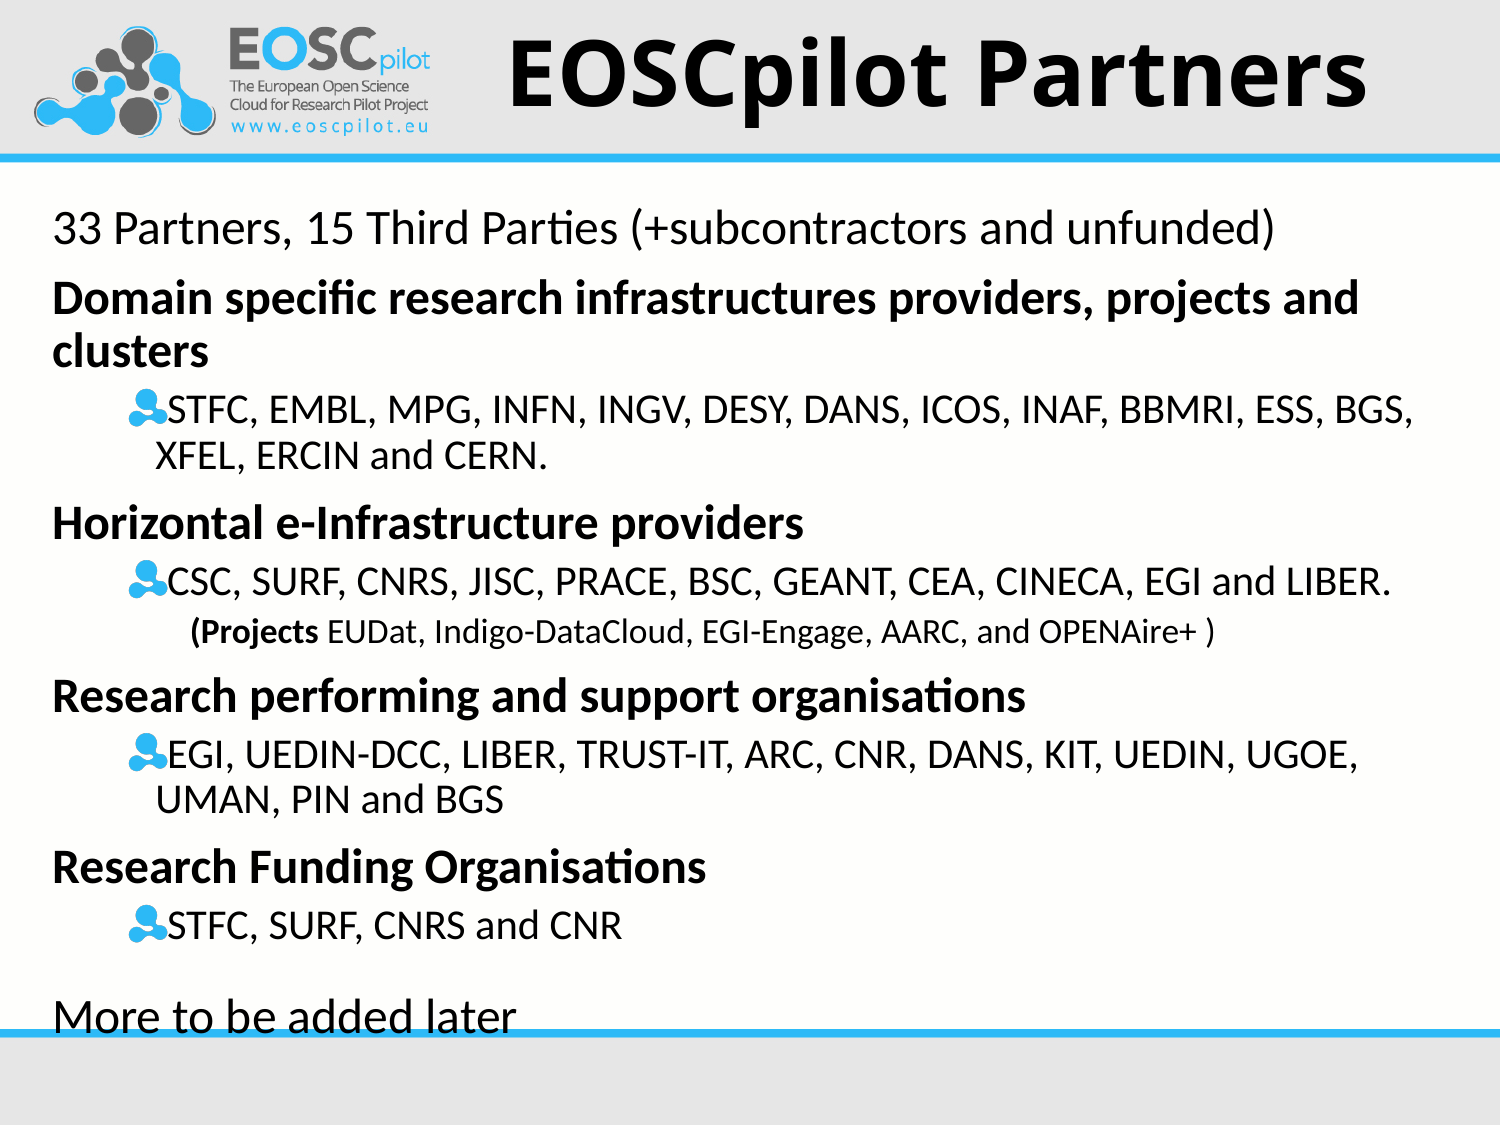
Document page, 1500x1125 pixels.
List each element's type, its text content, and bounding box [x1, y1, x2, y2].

picture [120, 381, 176, 434]
picture [120, 552, 176, 606]
picture [120, 897, 176, 950]
picture [0, 0, 1500, 1125]
picture [120, 725, 176, 779]
list 33 Partners, 15 Third Parties (+subcontractors and unfunded) Domain specific research infrastructures providers, projects and clusters STFC, EMBL, MPG, INFN, INGV, DESY, DANS, ICOS, INAF, BBMRI, ESS, BGS, XFEL, ERCIN and CERN. Horizontal e-Infrastructure providers CSC, SURF, CNRS, JISC, PRACE, BSC, GEANT, CEA, CINECA, EGI and LIBER. (Projects EUDat, Indigo-DataCloud, EGI-Engage, AARC, and OPENAire+ ) Research performing and support organisations EGI, UEDIN-DCC, LIBER, TRUST-IT, ARC, CNR, DANS, KIT, UEDIN, UGOE, UMAN, PIN and BGS Research Funding Organisations STFC, SURF, CNRS and CNR More to be added later [37, 151, 1500, 1061]
title EOSCpilot Partners [490, 2, 1413, 151]
